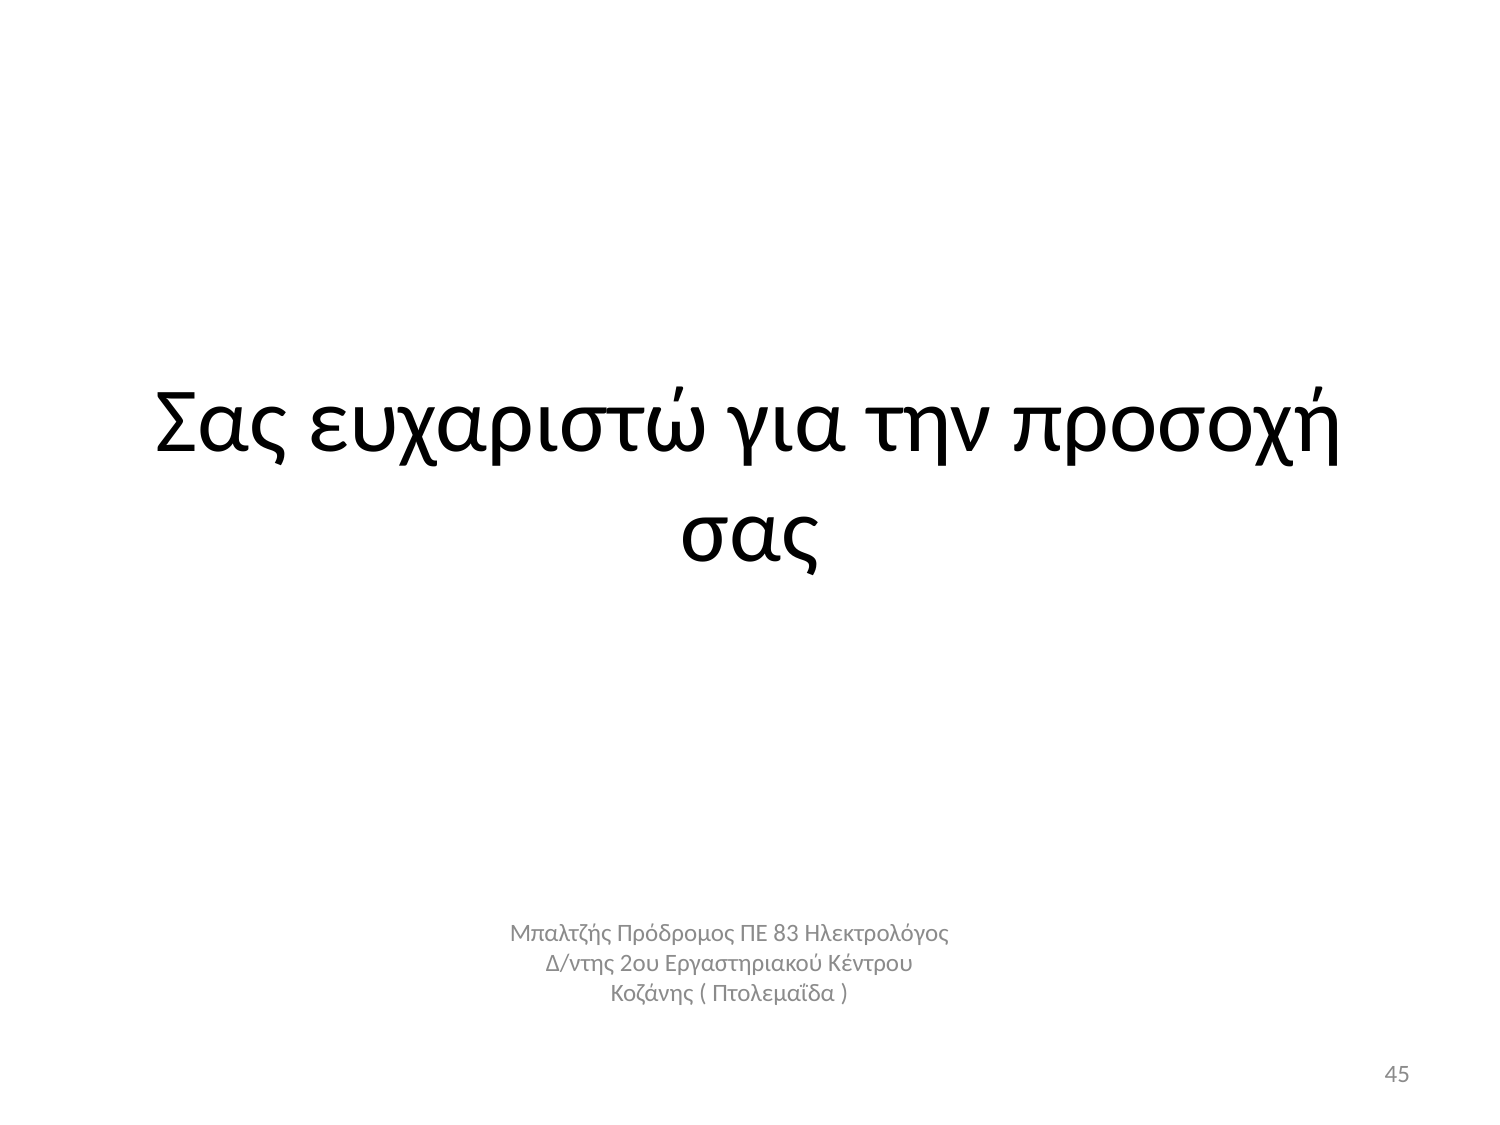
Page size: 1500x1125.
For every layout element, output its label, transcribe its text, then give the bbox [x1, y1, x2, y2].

footer Μπαλτζής Πρόδρομος ΠΕ 83 Ηλεκτρολόγος Δ/ντης 2ου Εργαστηριακού Κέντρου Κοζάνης ( Πτολεμαΐδα ) [492, 890, 968, 1033]
slide_number 45 [1074, 1042, 1425, 1103]
title Σας ευχαριστώ για την προσοχή σας [112, 349, 1388, 591]
